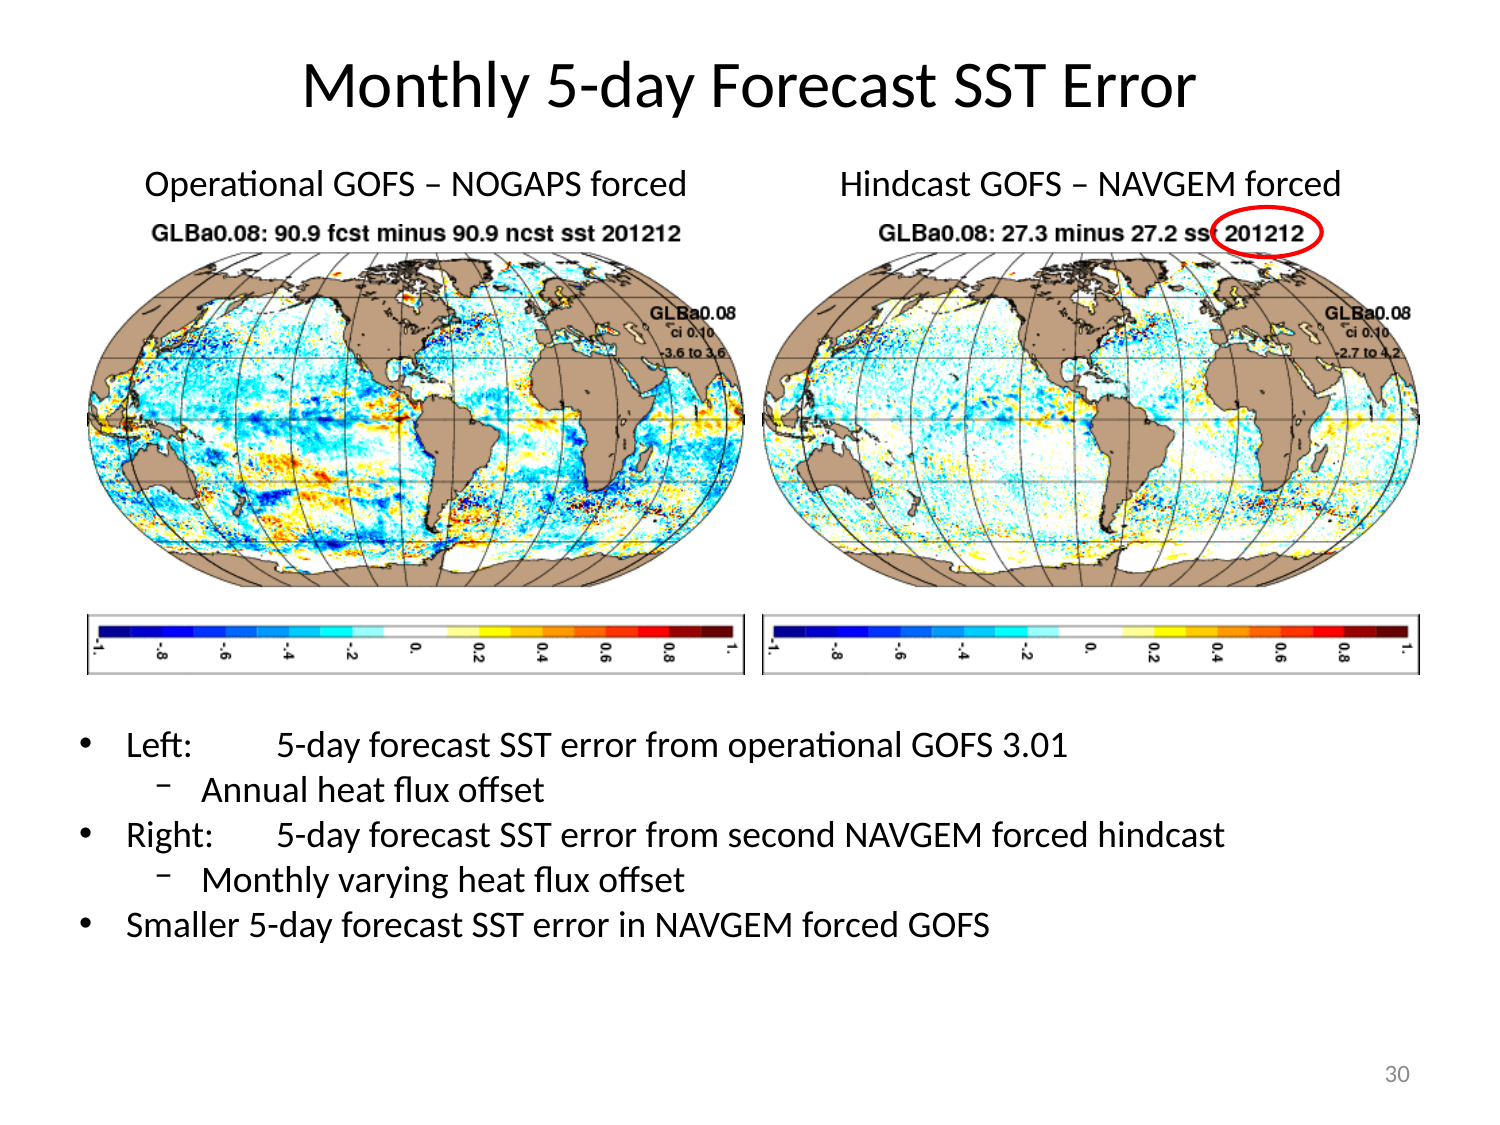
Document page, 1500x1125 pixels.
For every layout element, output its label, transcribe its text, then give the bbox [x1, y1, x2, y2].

picture [762, 224, 1421, 676]
text_box Left: 5-day forecast SST error from operational GOFS 3.01 Annual heat flux offset Right: 5-day forecast SST error from second NAVGEM forced hindcast Monthly varying heat flux offset Smaller 5-day forecast SST error in NAVGEM forced GOFS [64, 712, 1420, 998]
text_box [1213, 204, 1321, 223]
text_box Hindcast GOFS – NAVGEM forced [824, 151, 1358, 212]
picture [87, 224, 746, 676]
slide_number 30 [1074, 1042, 1425, 1103]
text_box Operational GOFS – NOGAPS forced [129, 151, 703, 212]
title Monthly 5-day Forecast SST Error [75, 0, 1425, 175]
